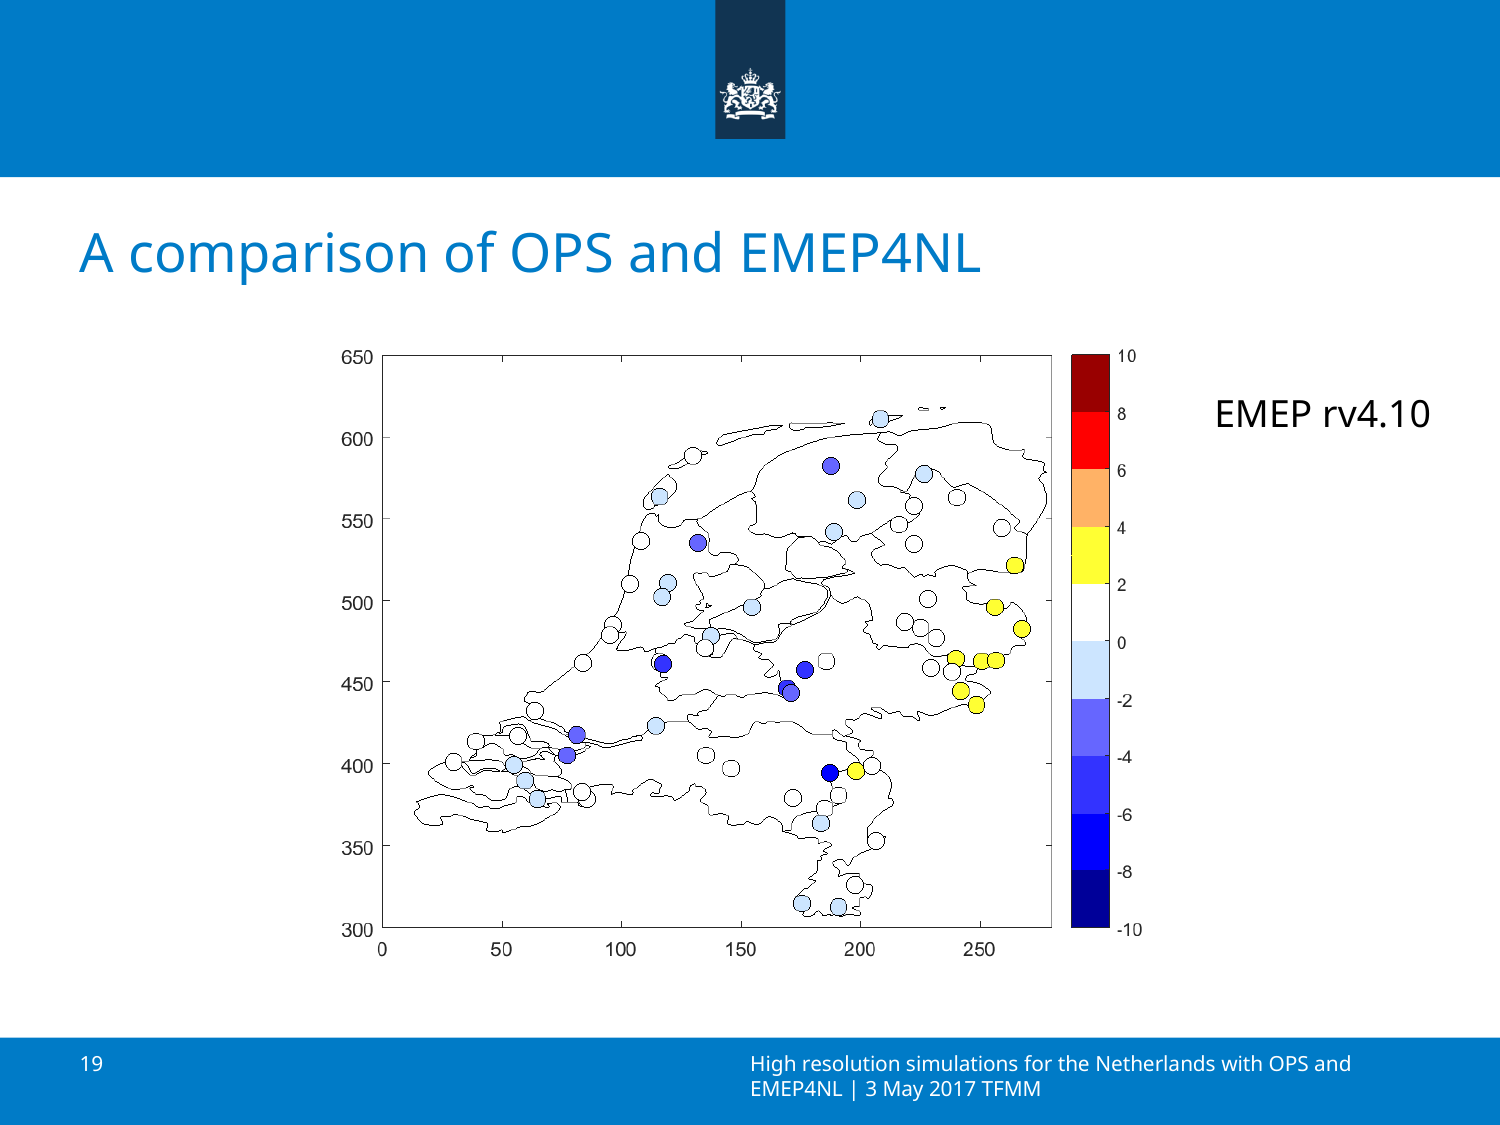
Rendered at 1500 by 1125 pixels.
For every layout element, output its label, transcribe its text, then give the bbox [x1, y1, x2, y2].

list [270, 302, 1230, 1006]
picture [0, 0, 1500, 139]
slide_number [750, 1050, 1421, 1075]
text_box EMEP rv4.10 [1235, 382, 1447, 442]
slide_number 19 [79, 1051, 139, 1075]
title A comparison of OPS and EMEP4NL [79, 210, 1421, 284]
